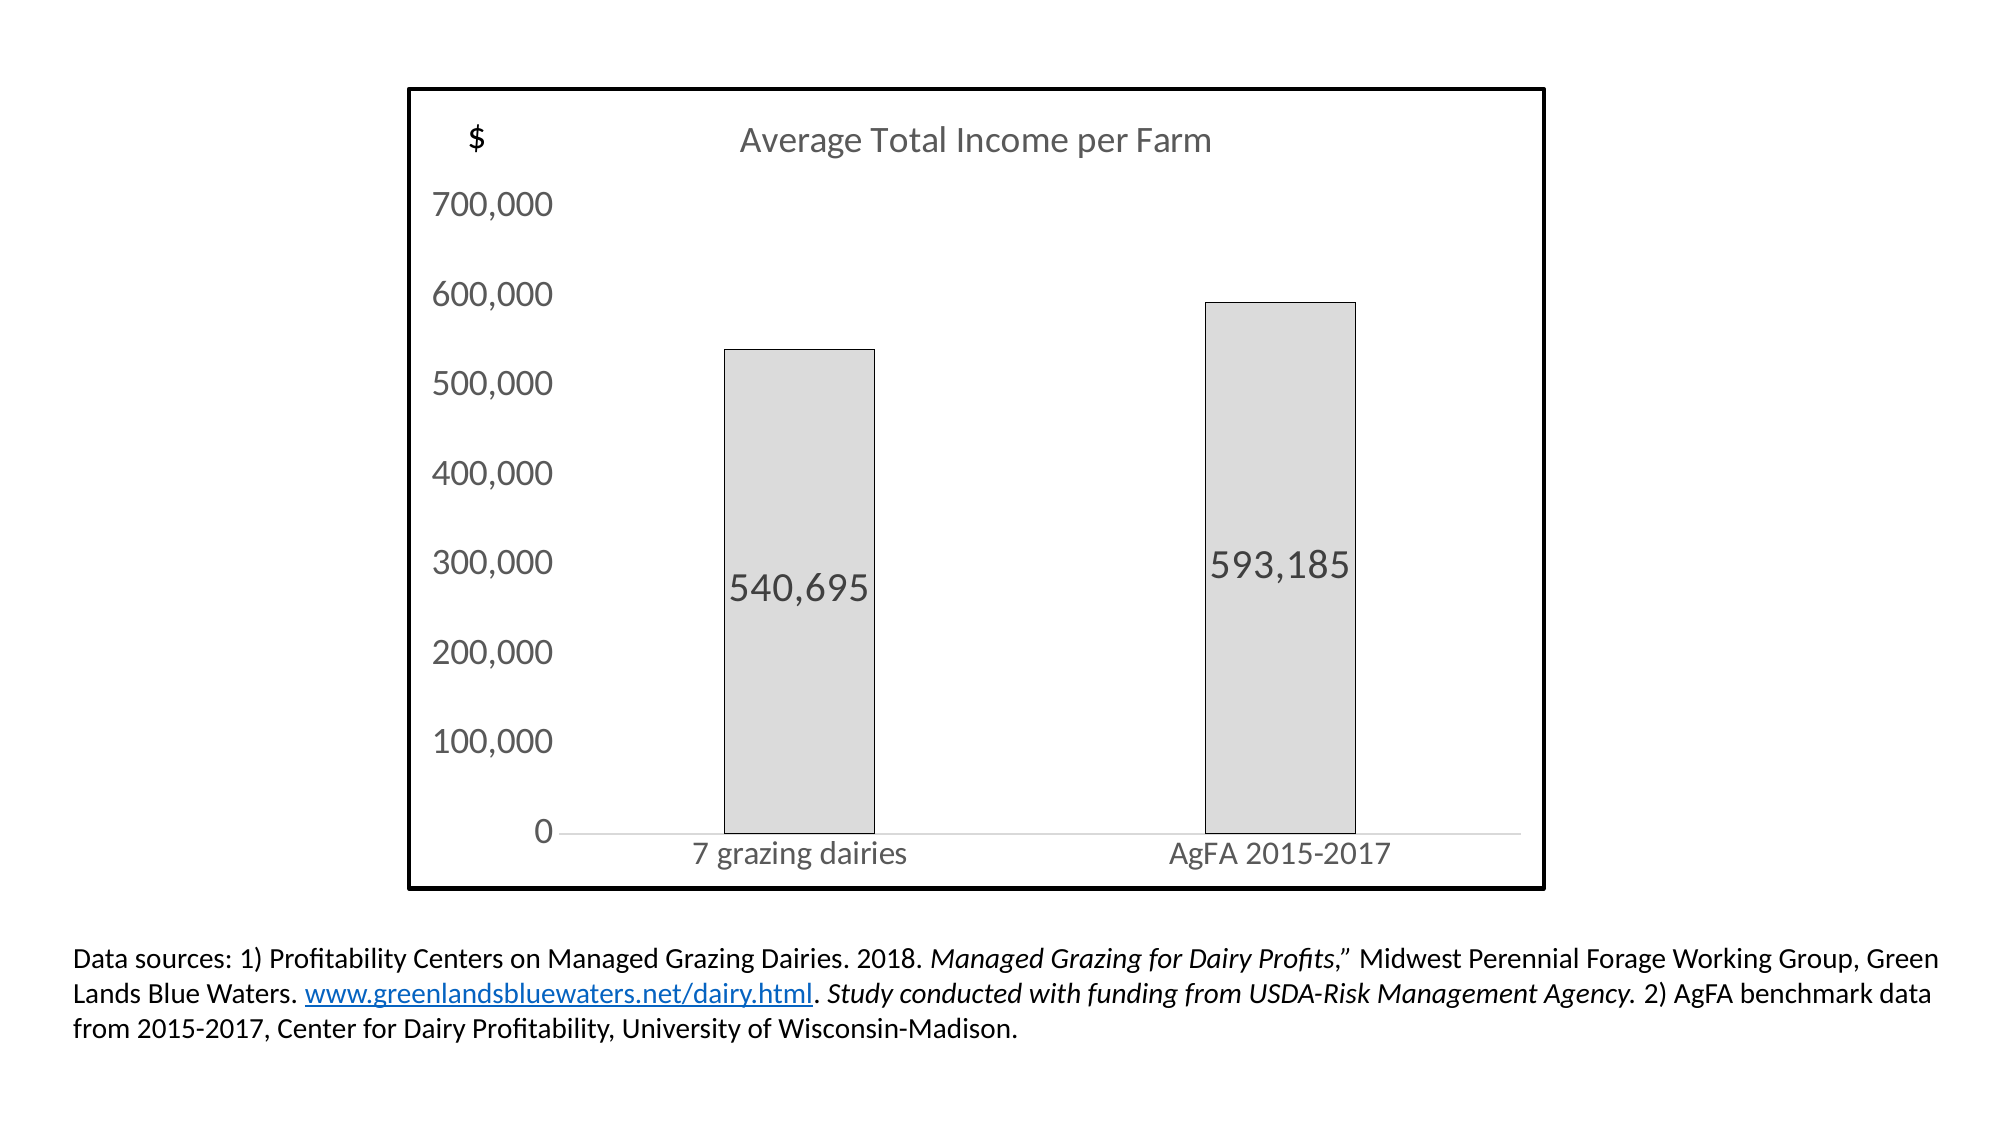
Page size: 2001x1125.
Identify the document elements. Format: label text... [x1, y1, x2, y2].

text_box Data sources: 1) Profitability Centers on Managed Grazing Dairies. 2018. Managed Grazing for Dairy Profits,” Midwest Perennial Forage Working Group, Green Lands Blue Waters. www.greenlandsbluewaters.net/dairy.html. Study conducted with funding from USDA-Risk Management Agency. 2) AgFA benchmark data from 2015-2017, Center for Dairy Profitability, University of Wisconsin-Madison. [58, 931, 1969, 1052]
chart [406, 86, 1546, 891]
